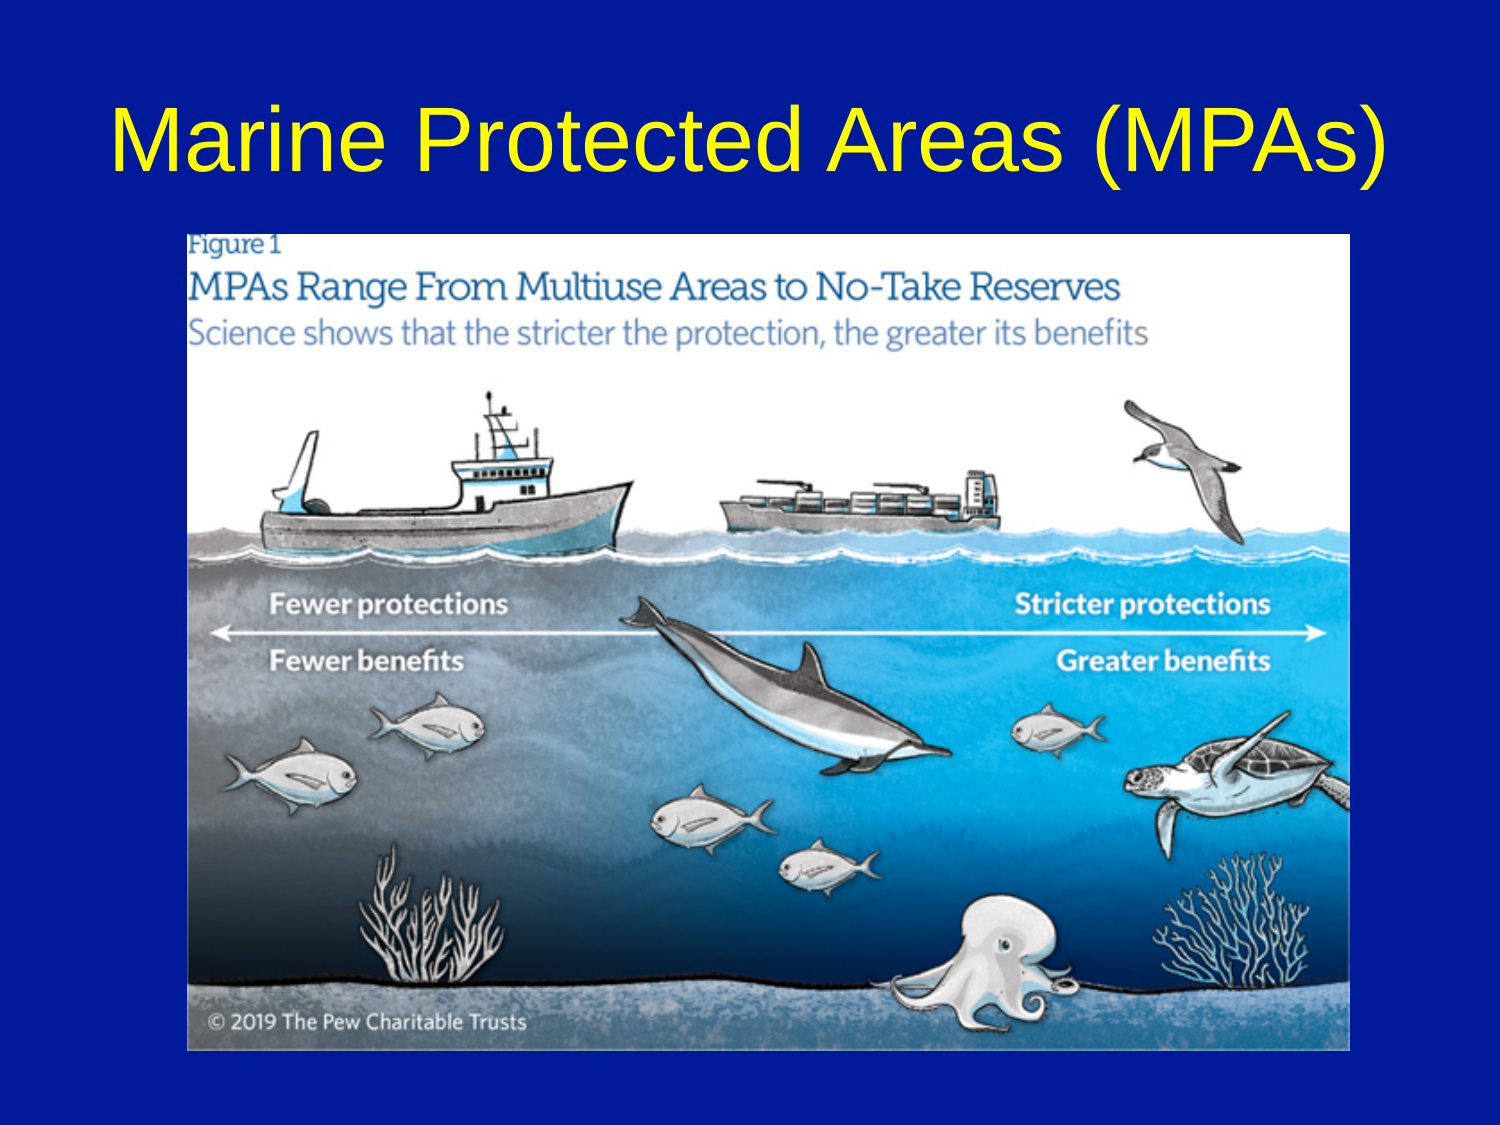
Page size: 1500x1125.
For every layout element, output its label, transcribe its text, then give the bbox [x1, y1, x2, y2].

title Marine Protected Areas (MPAs) [74, 44, 1426, 226]
picture [187, 234, 1351, 1051]
